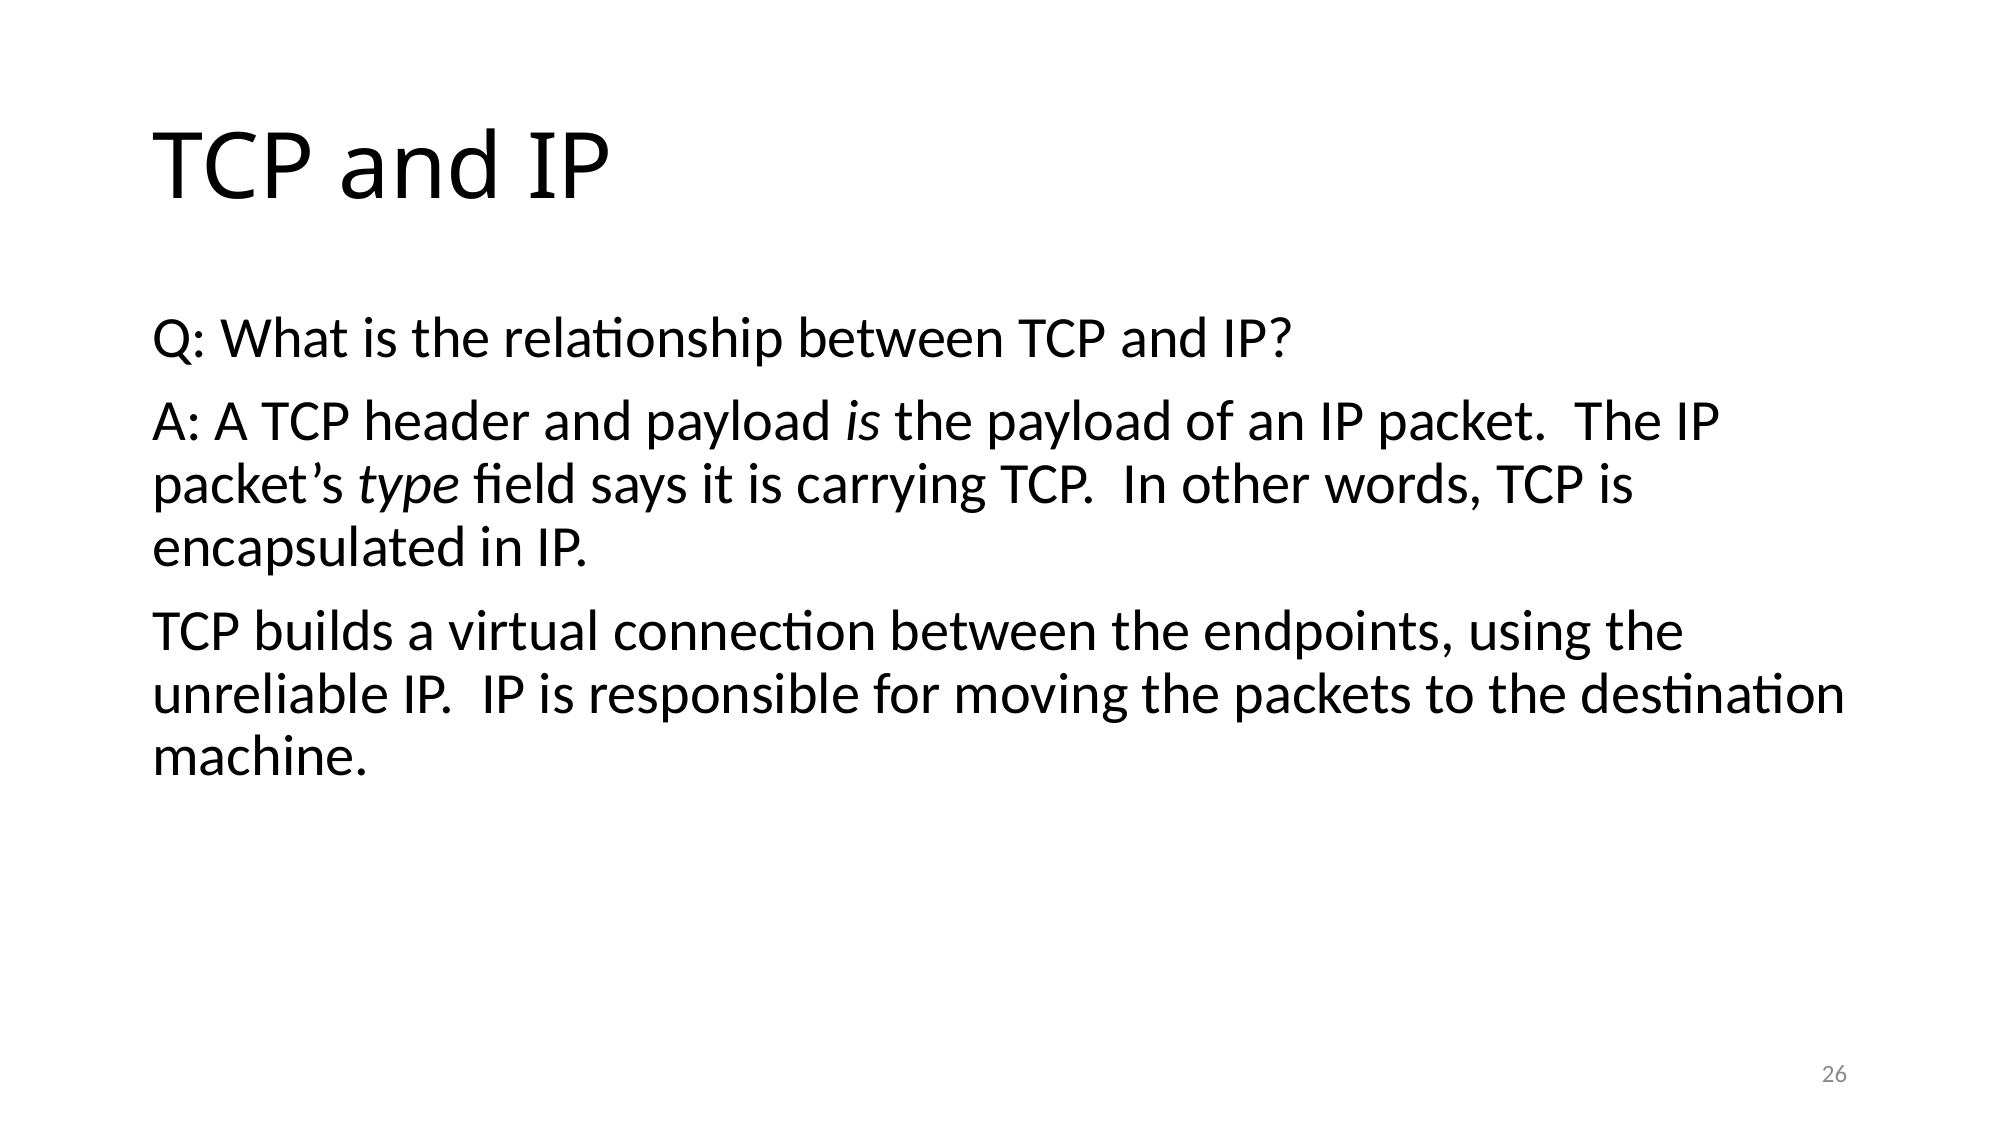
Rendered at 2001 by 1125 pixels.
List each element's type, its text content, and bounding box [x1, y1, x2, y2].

slide_number 26 [1412, 1042, 1863, 1103]
title TCP and IP [137, 59, 1863, 278]
list Q: What is the relationship between TCP and IP? A: A TCP header and payload is the payload of an IP packet. The IP packet’s type field says it is carrying TCP. In other words, TCP is encapsulated in IP. TCP builds a virtual connection between the endpoints, using the unreliable IP. IP is responsible for moving the packets to the destination machine. [137, 299, 1863, 1014]
